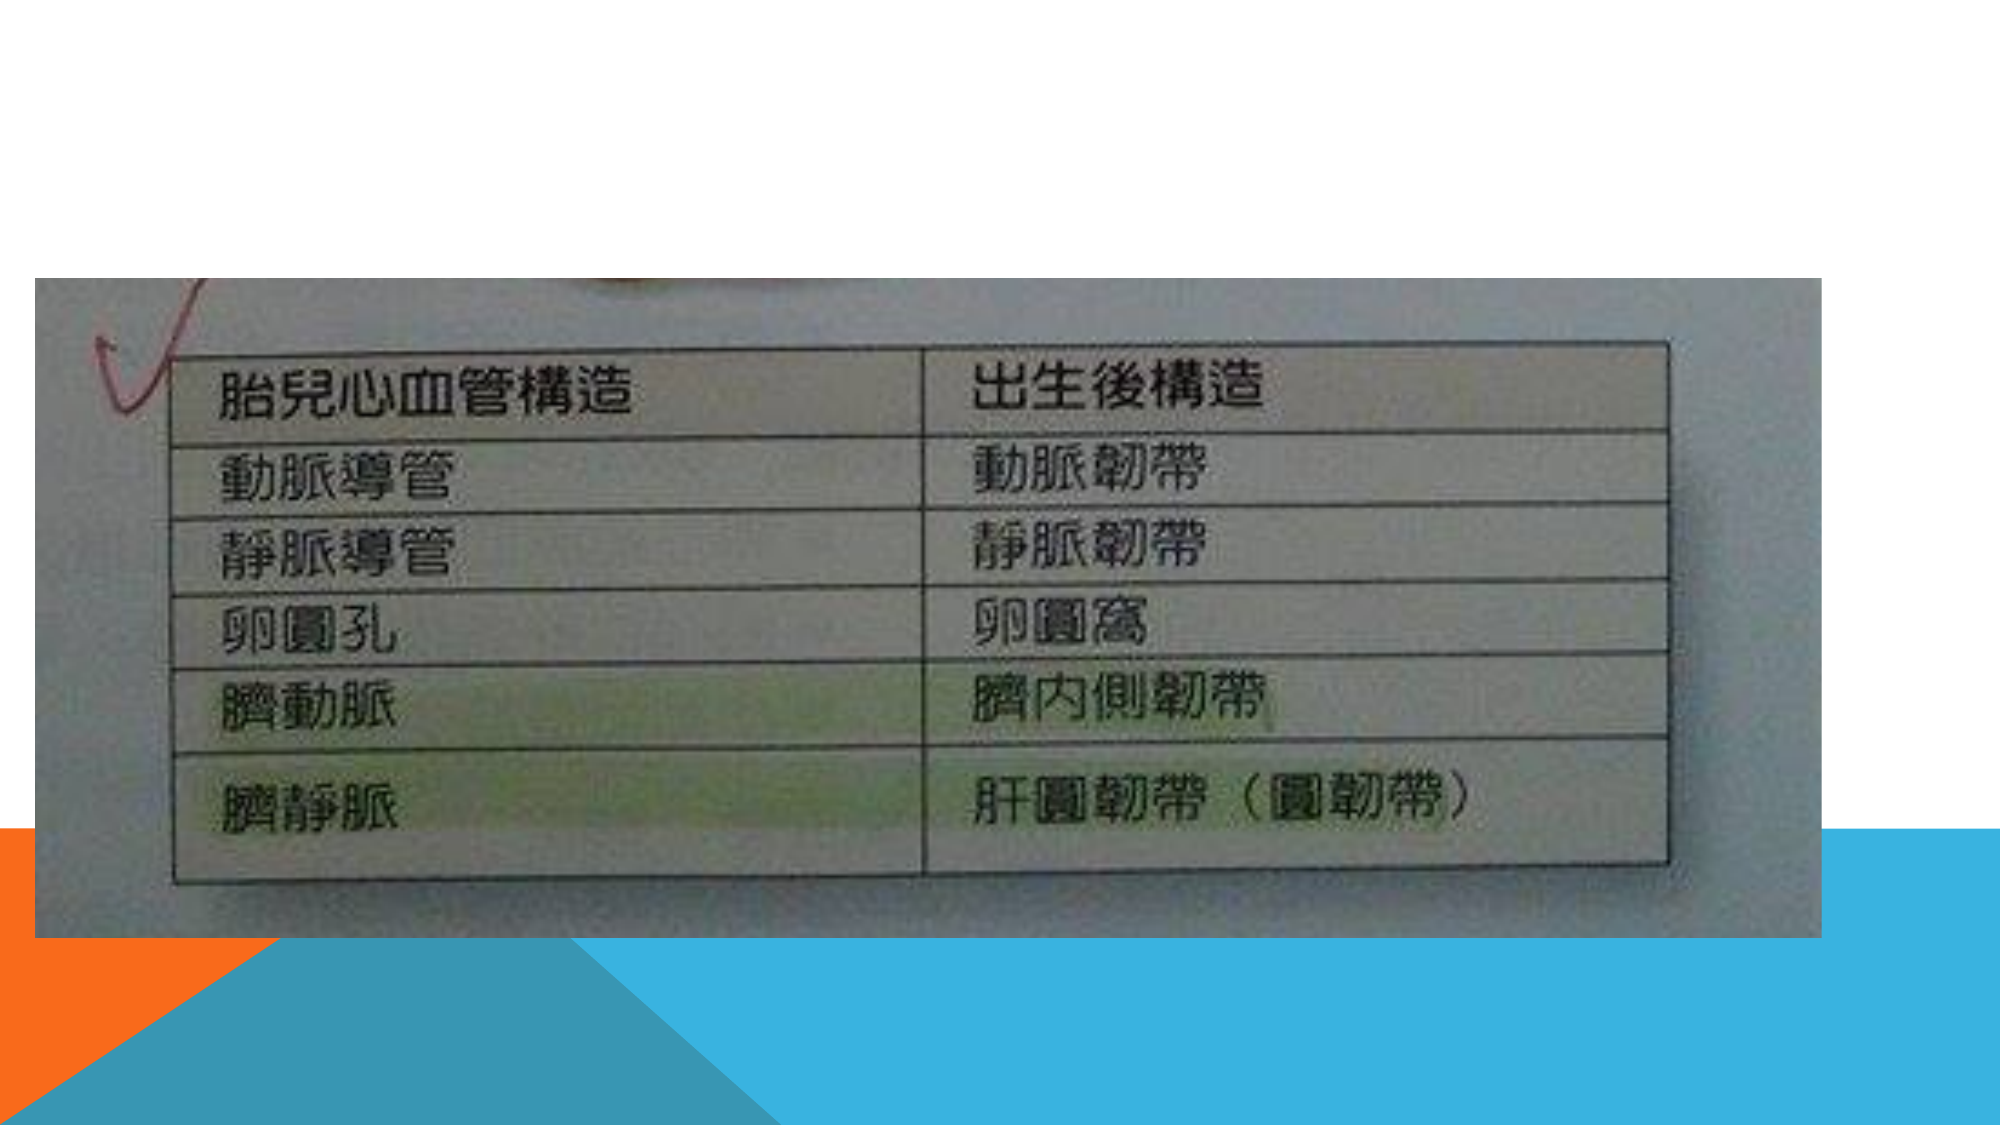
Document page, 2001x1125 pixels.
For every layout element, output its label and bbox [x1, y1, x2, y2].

list [34, 278, 1822, 939]
